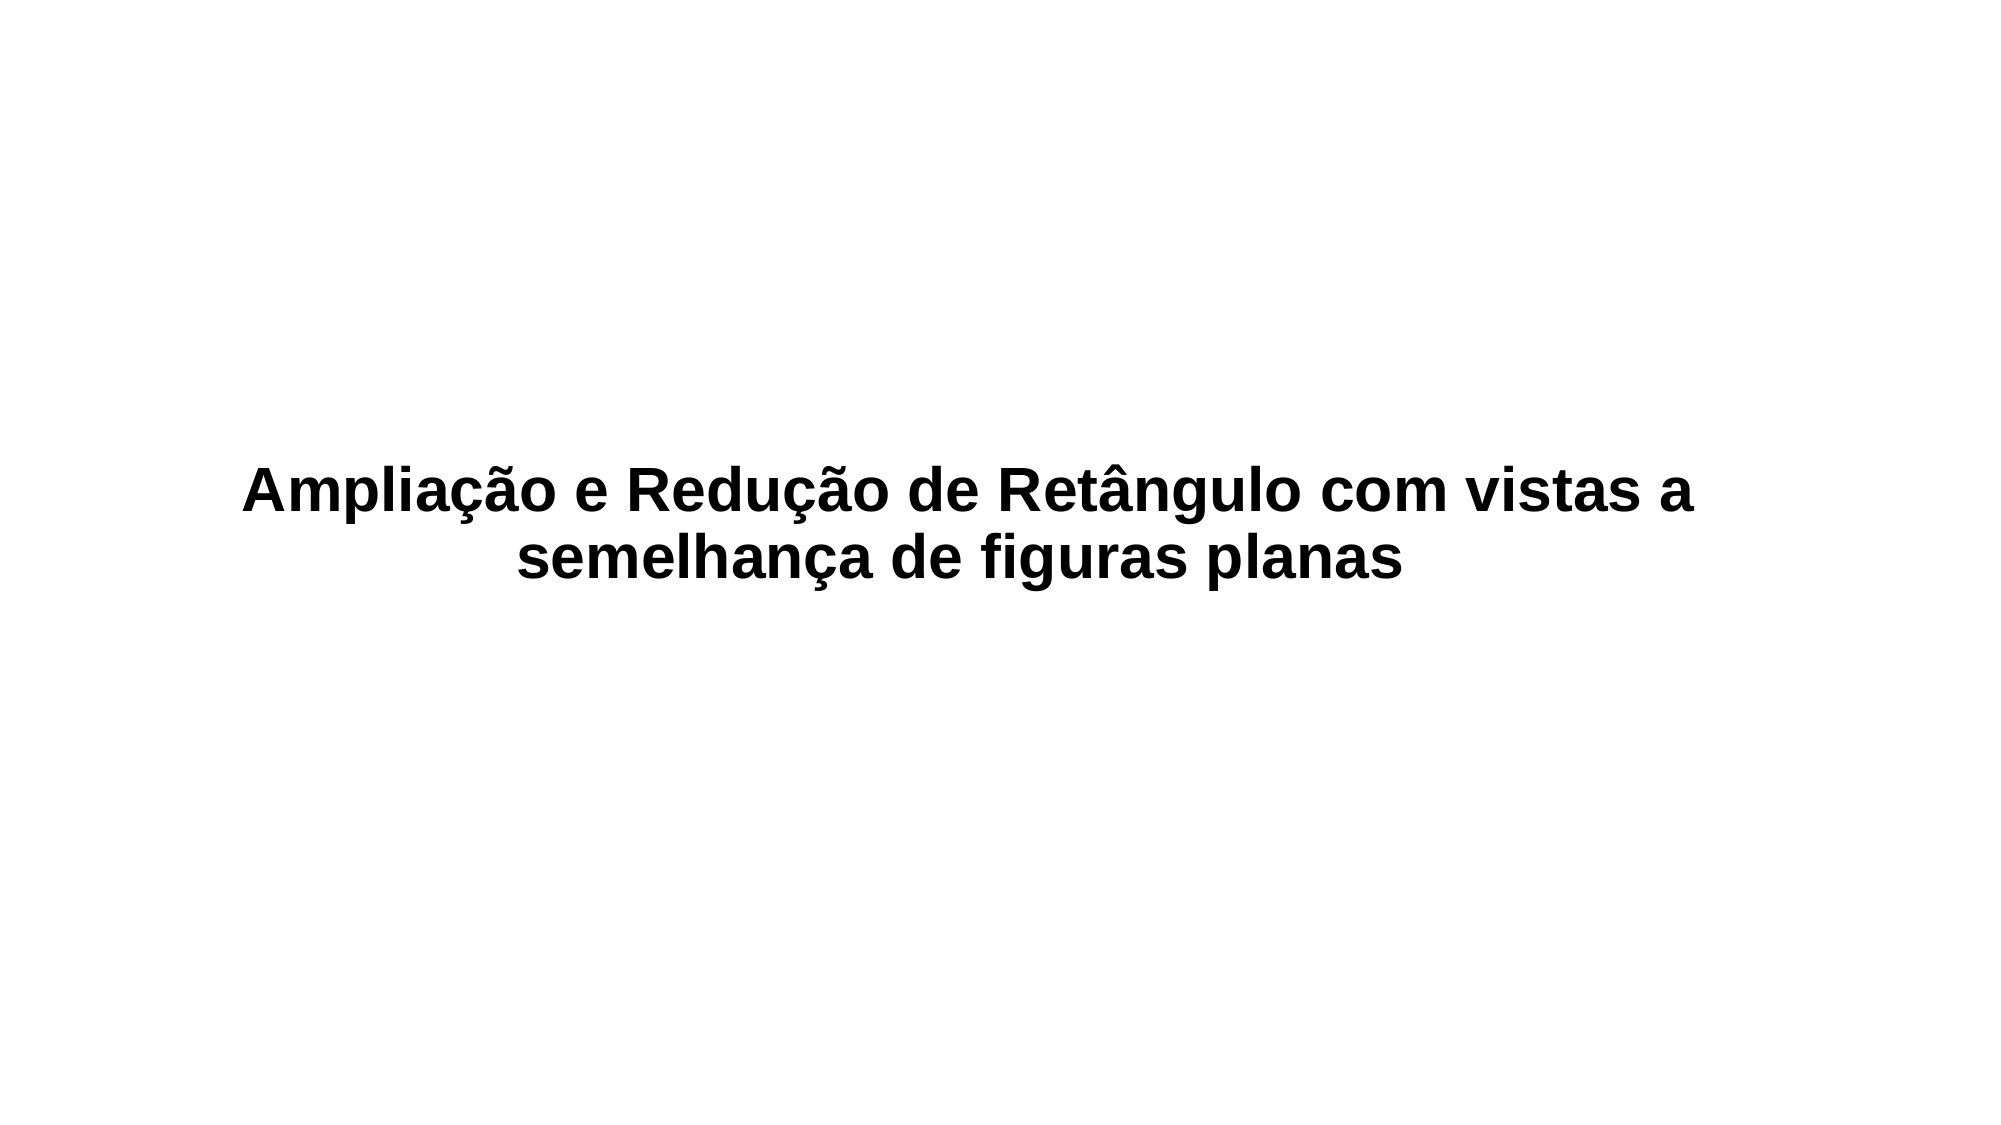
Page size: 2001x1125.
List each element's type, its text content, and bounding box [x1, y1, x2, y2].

list Ampliação e Redução de Retângulo com vistas a semelhança de figuras planas [76, 89, 1863, 1014]
